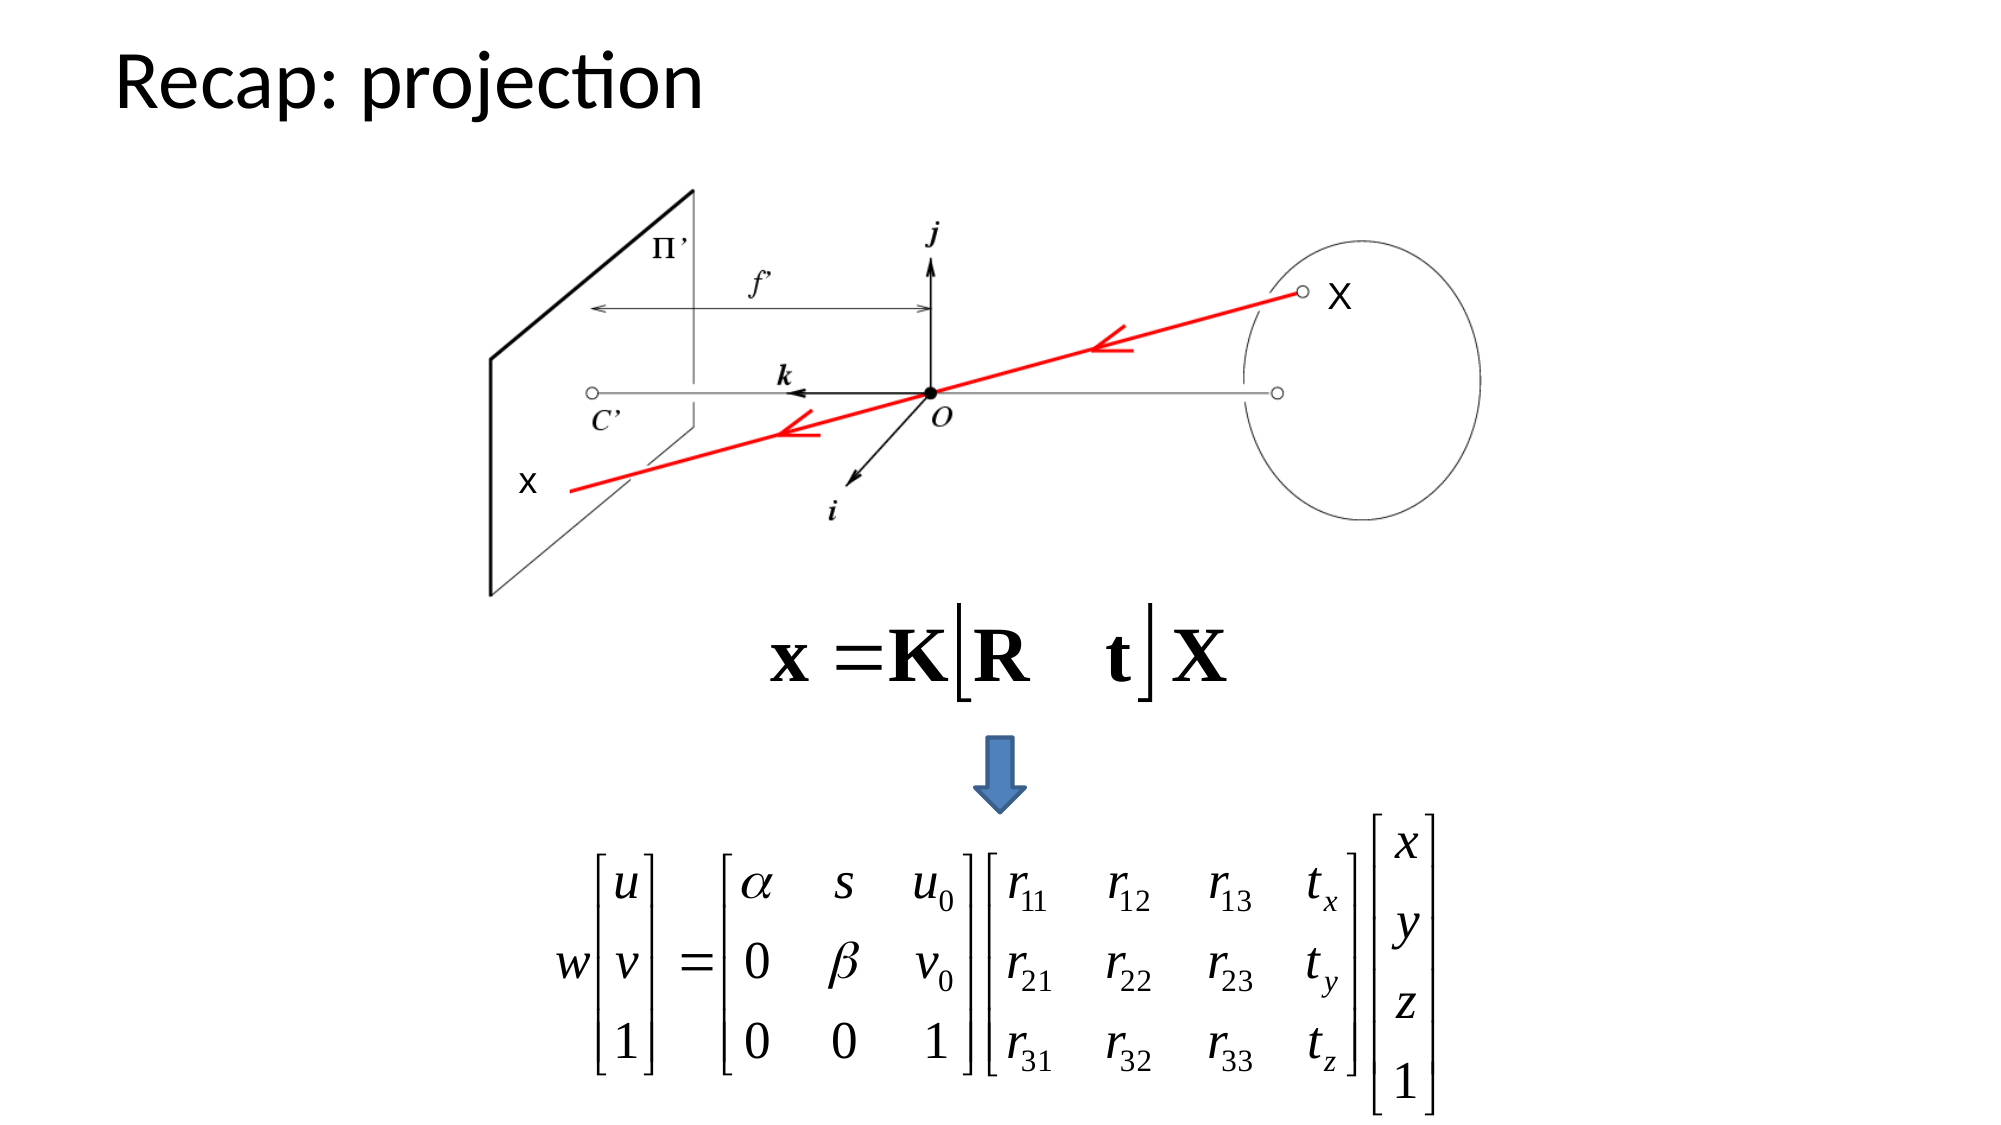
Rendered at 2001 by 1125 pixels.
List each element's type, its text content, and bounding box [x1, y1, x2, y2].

picture [487, 186, 1482, 600]
text_box [973, 735, 1027, 799]
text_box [758, 609, 1242, 715]
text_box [547, 800, 1453, 1125]
title Recap: projection [99, 0, 1900, 150]
